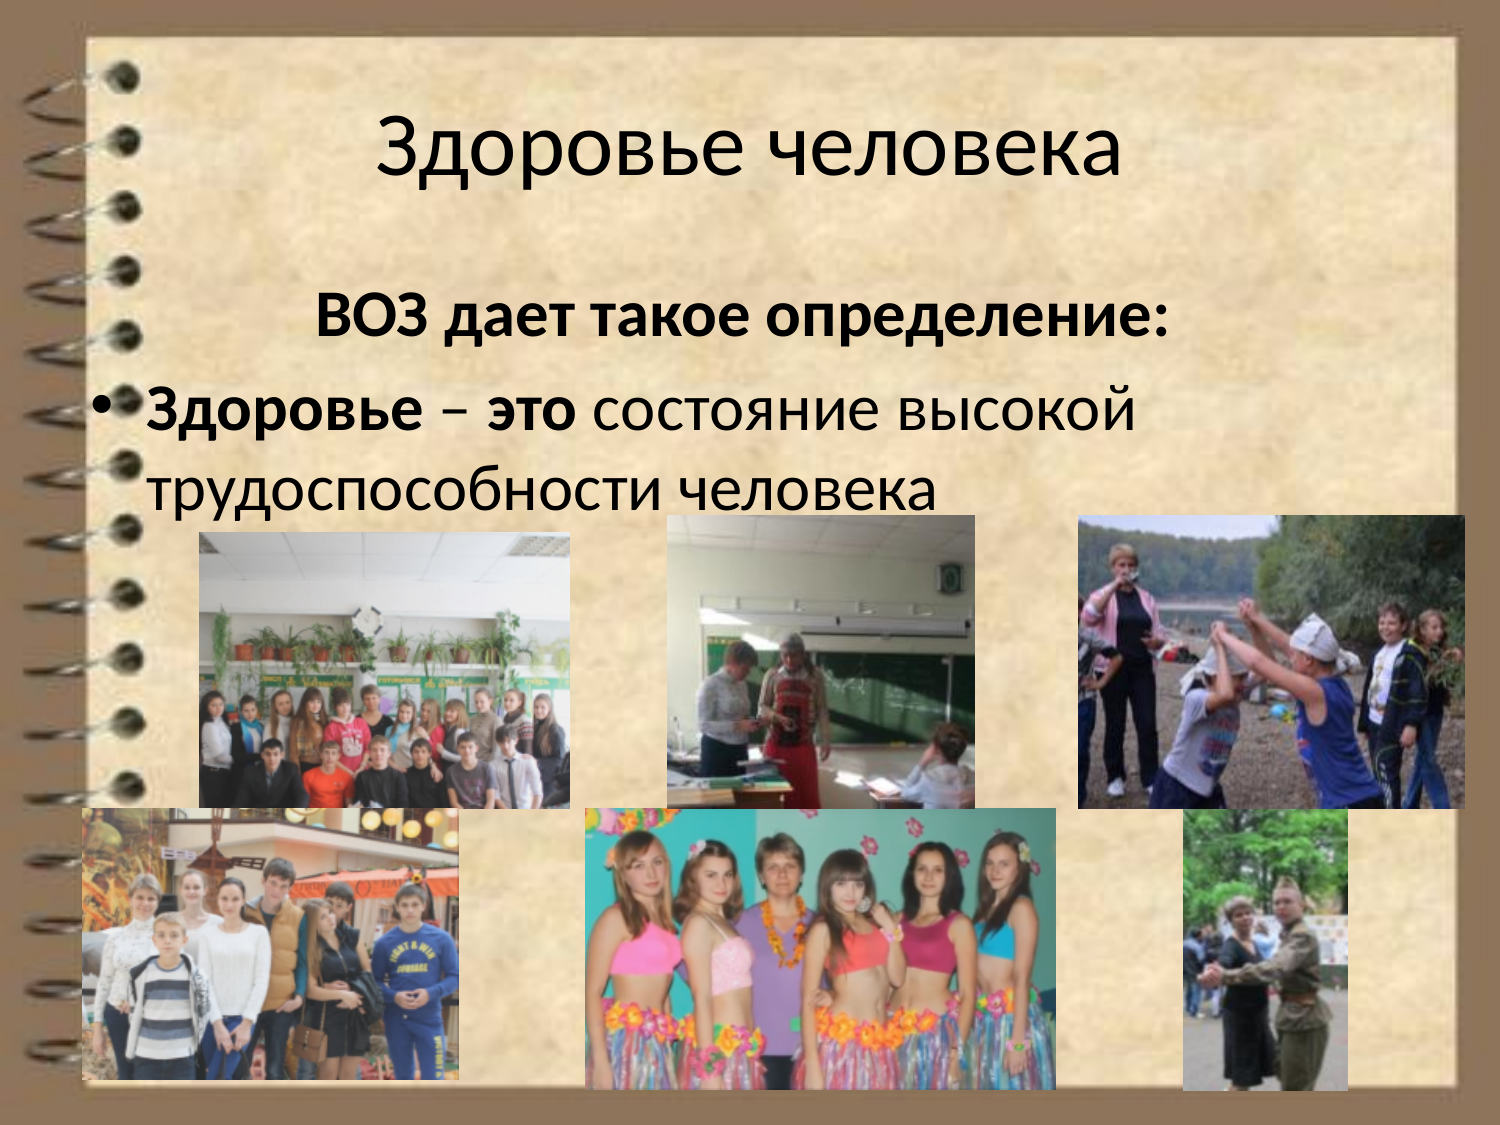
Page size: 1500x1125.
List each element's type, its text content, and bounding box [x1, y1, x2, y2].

picture [0, 0, 1500, 1125]
list ВОЗ дает такое определение: Здоровье – это состояние высокой трудоспособности человека [75, 262, 1425, 1005]
title Здоровье человека [75, 45, 1425, 233]
